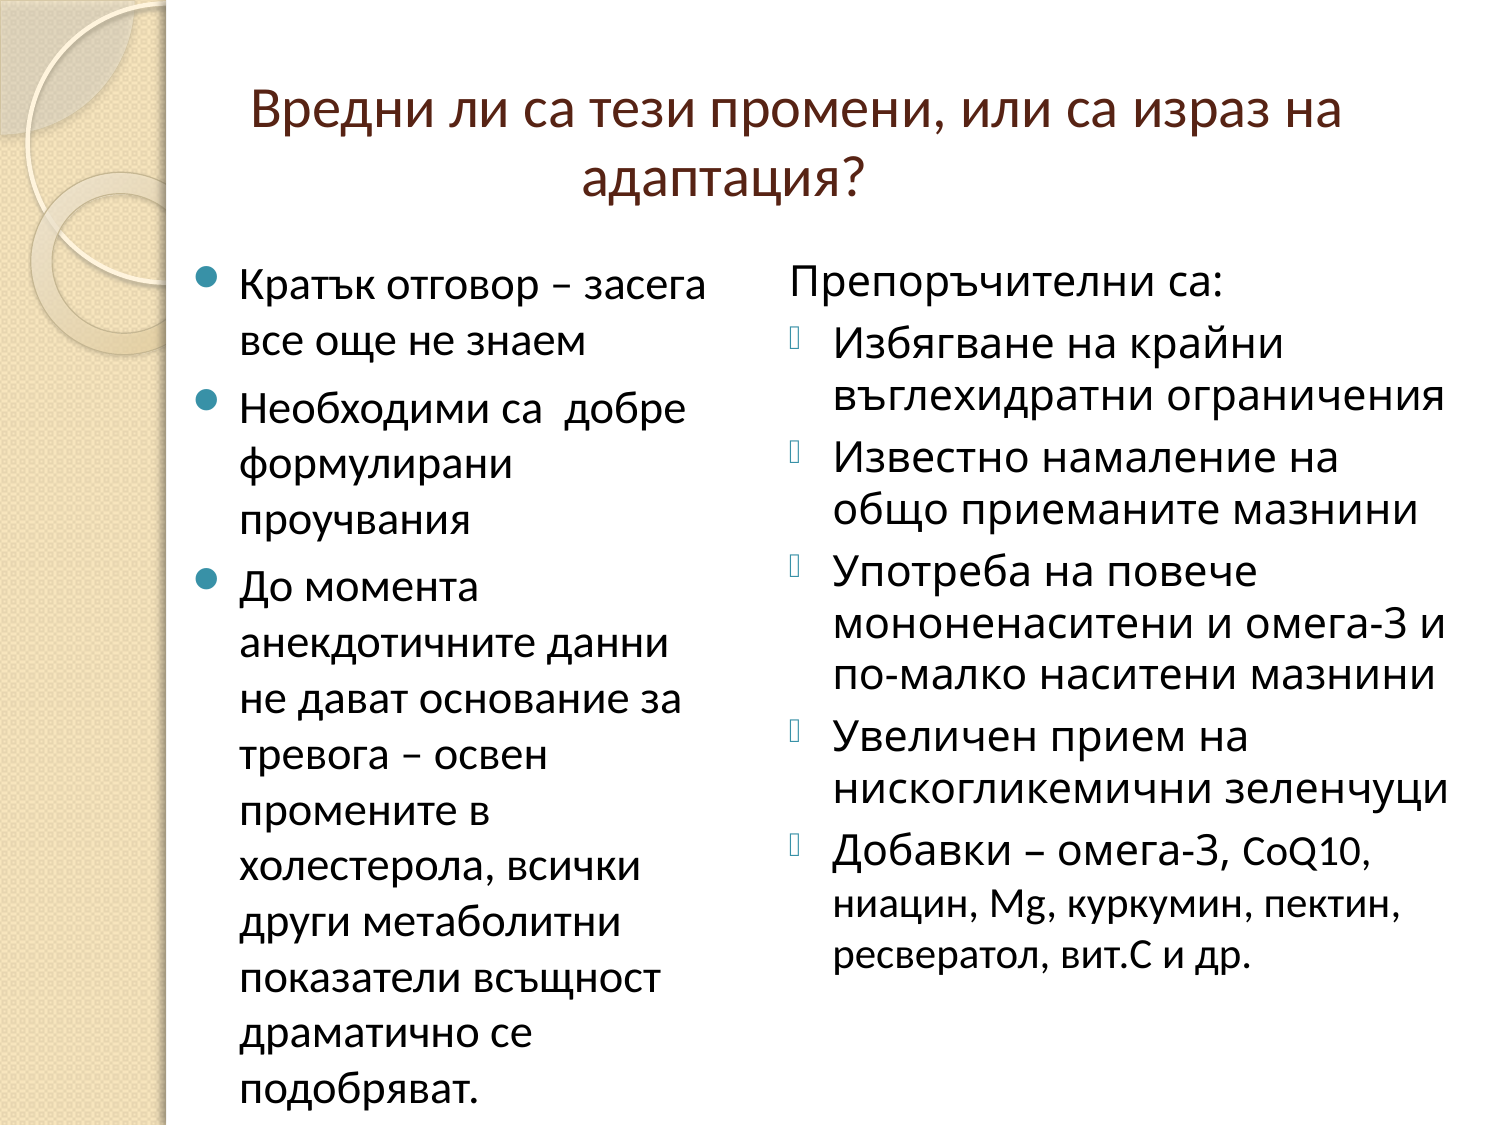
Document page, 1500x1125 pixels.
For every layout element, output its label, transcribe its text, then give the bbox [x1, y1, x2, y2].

title Вредни ли са тези промени, или са израз на адаптация? [235, 45, 1466, 233]
list Препоръчителни са: Избягване на крайни въглехидратни ограничения Известно намаление на общо приеманите мазнини Употреба на повече мононенаситени и омега-3 и по-малко наситени мазнини Увеличен прием на нискогликемични зеленчуци Добавки – омега-3, CoQ10, ниацин, Mg, куркумин, пектин, ресвератол, вит.С и др. [761, 246, 1466, 1125]
list Кратък отговор – засега все още не знаем Необходими са добре формулирани проучвания До момента анекдотичните данни не дават основание за тревога – освен промените в холестерола, всички други метаболитни показатели всъщност драматично се подобряват. [164, 246, 739, 1125]
